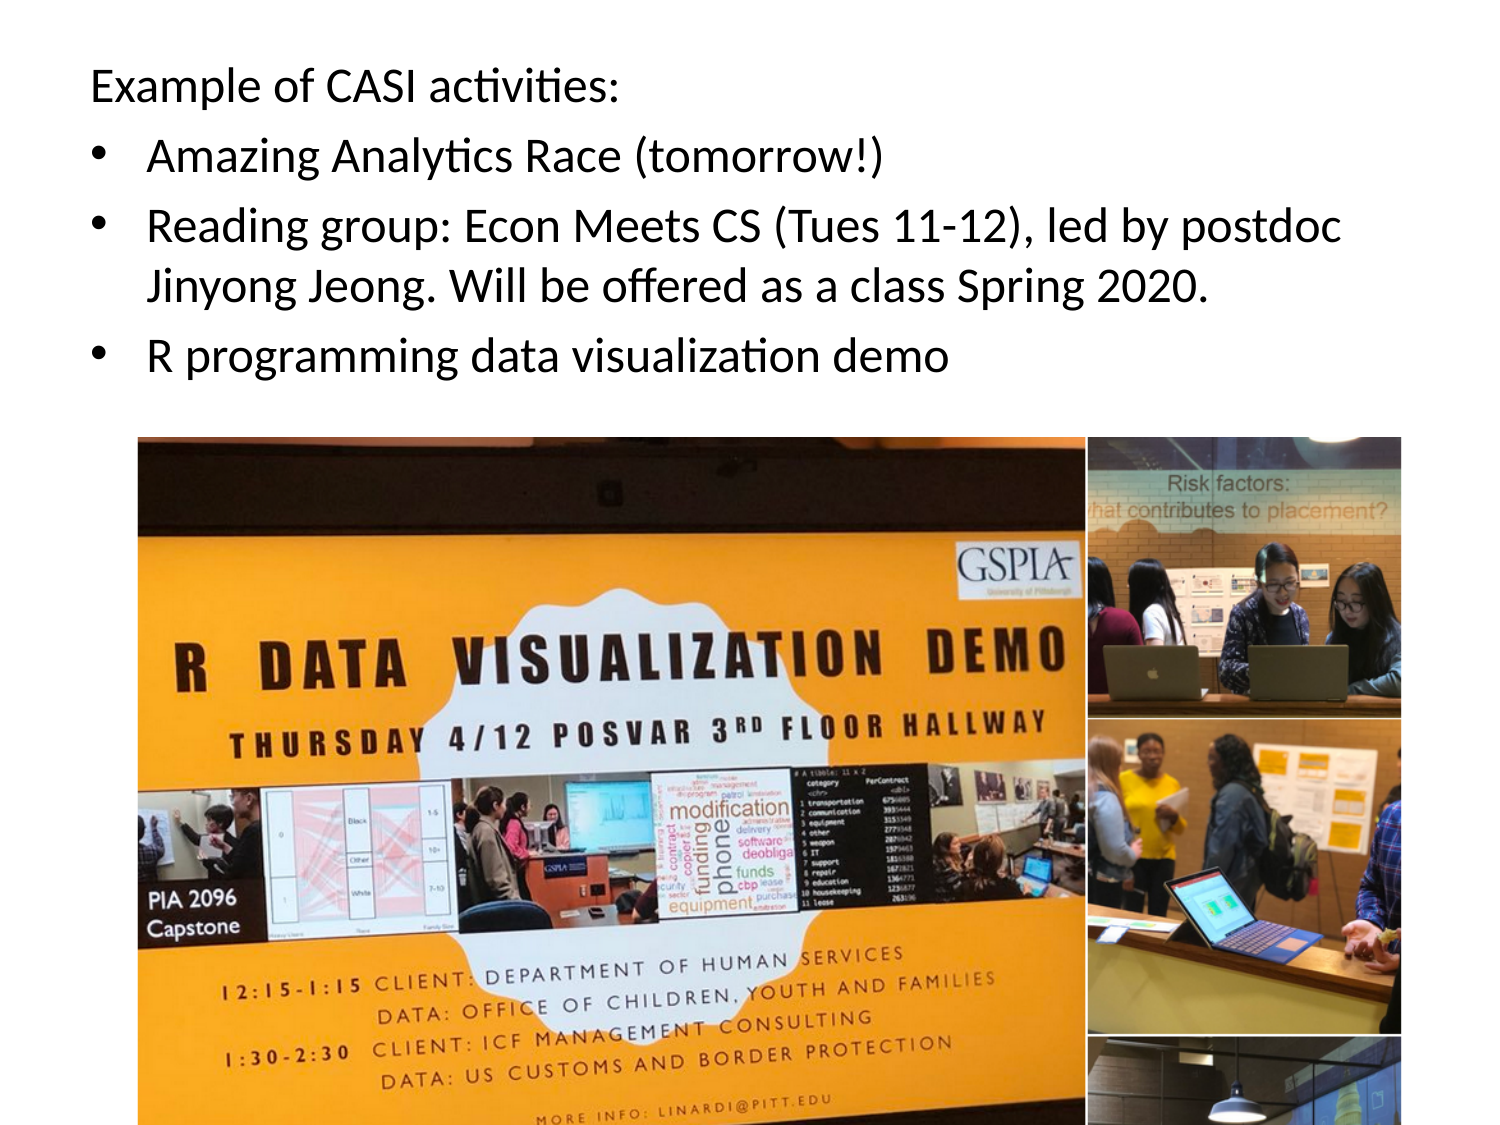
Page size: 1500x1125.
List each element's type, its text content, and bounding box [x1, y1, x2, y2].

picture [112, 437, 1463, 1125]
list Example of CASI activities: Amazing Analytics Race (tomorrow!) Reading group: Econ Meets CS (Tues 11-12), led by postdoc Jinyong Jeong. Will be offered as a class Spring 2020. R programming data visualization demo [75, 45, 1425, 788]
